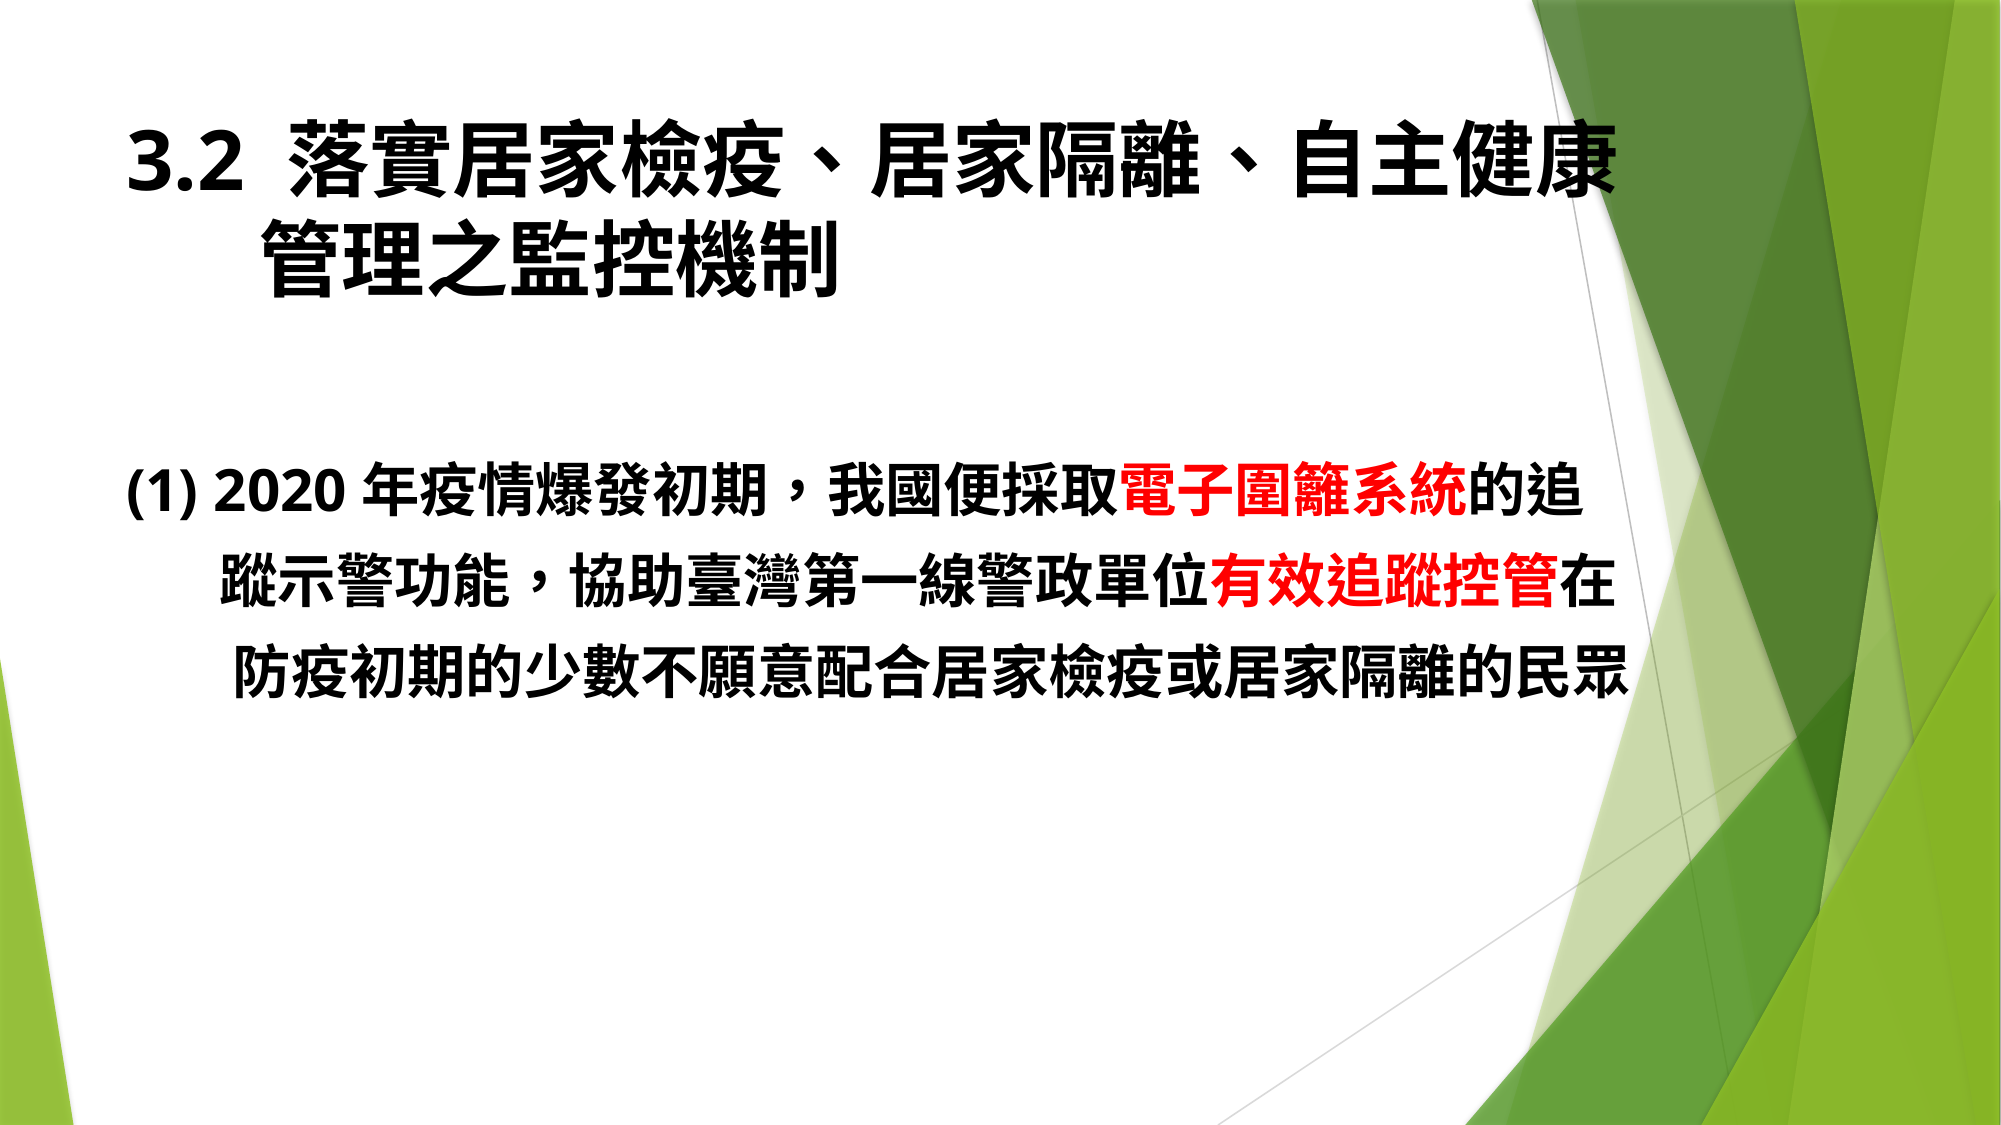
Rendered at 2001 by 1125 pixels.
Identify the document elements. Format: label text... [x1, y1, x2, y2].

title 3.2 落實居家檢疫、居家隔離、自主健康 管理之監控機制 [111, 99, 1686, 317]
list (1) 2020年疫情爆發初期，我國便採取電子圍籬系統的追 蹤示警功能，協助臺灣第一線警政單位有效追蹤控管在 防疫初期的少數不願意配合居家檢疫或居家隔離的民眾 [111, 445, 1648, 1125]
